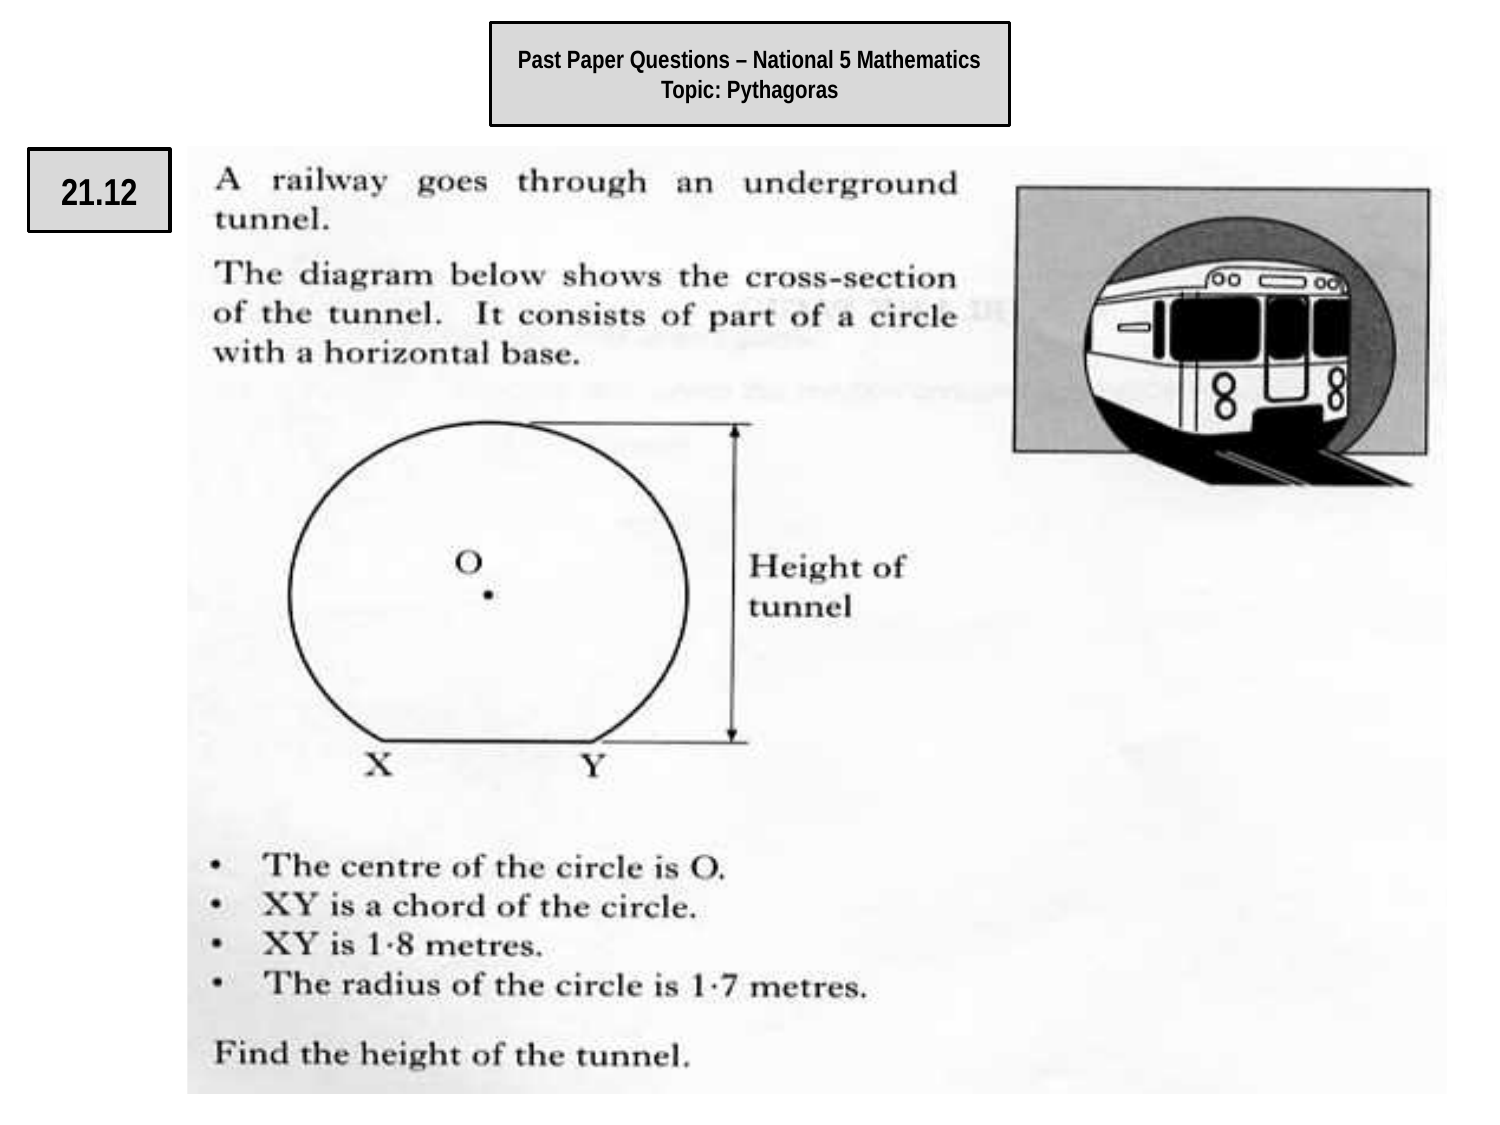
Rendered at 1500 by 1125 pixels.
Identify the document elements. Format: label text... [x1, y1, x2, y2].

text_box Past Paper Questions – National 5 Mathematics Topic: Pythagoras [488, 20, 1012, 127]
picture [187, 146, 1448, 1095]
text_box 21.12 [26, 147, 172, 234]
